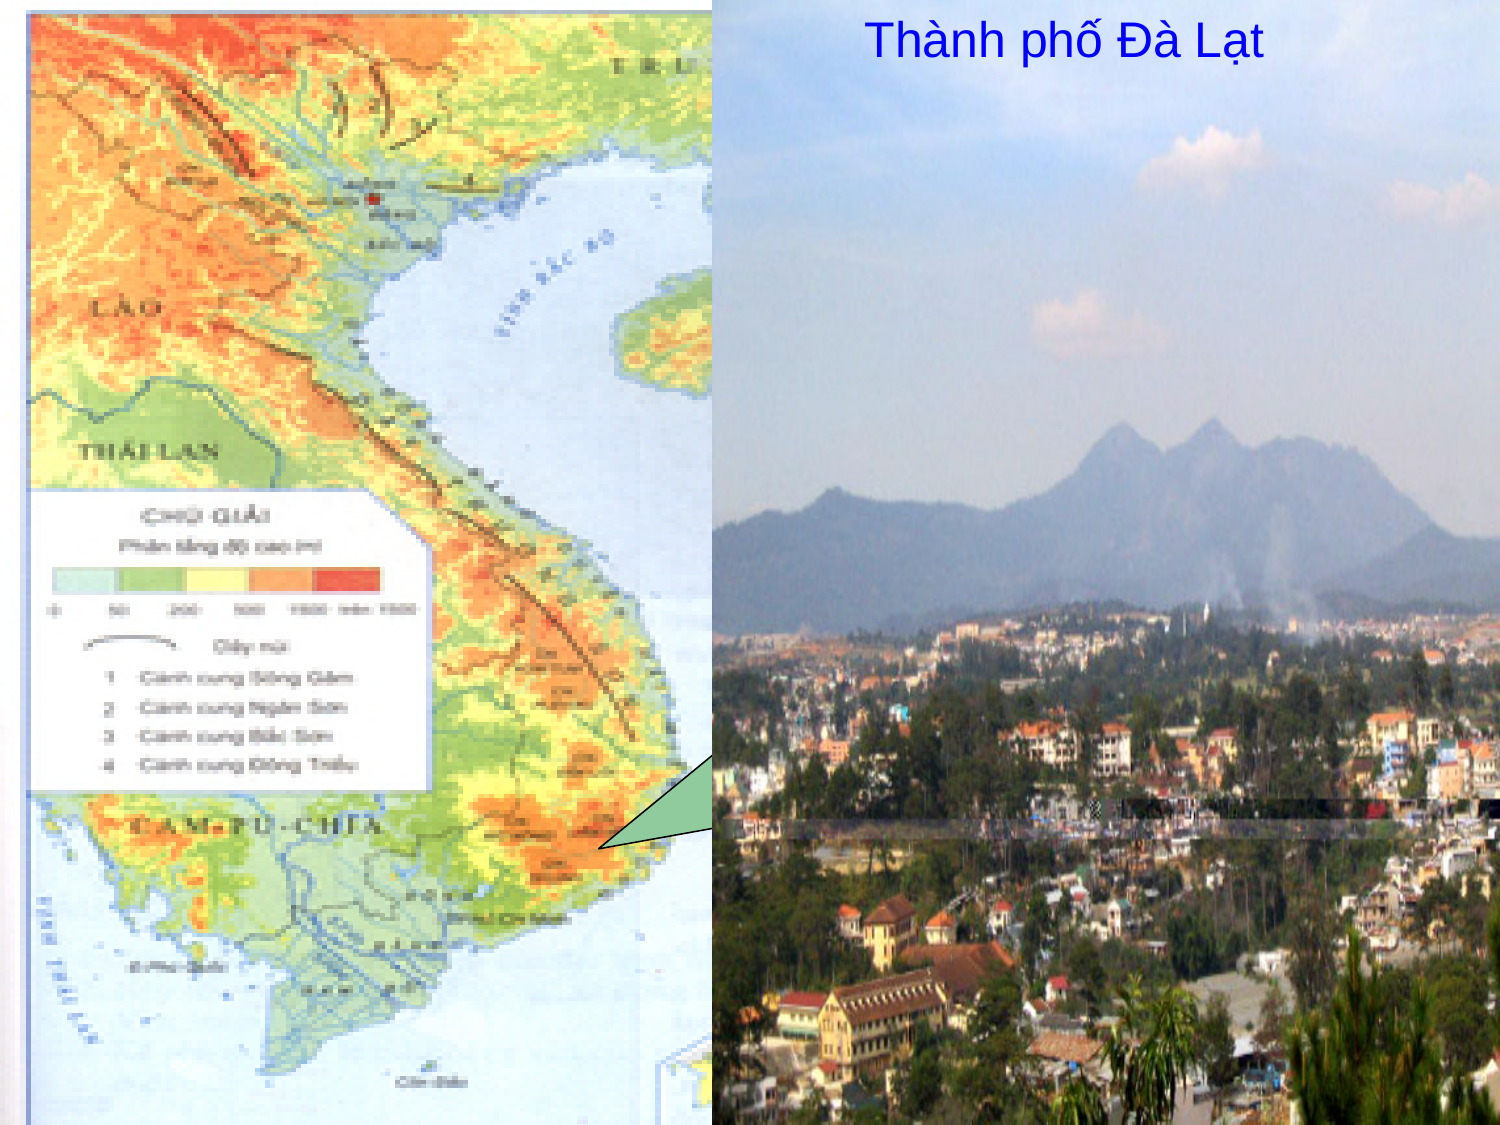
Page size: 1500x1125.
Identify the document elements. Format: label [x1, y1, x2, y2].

picture [712, 0, 1500, 1125]
list [0, 0, 710, 1125]
